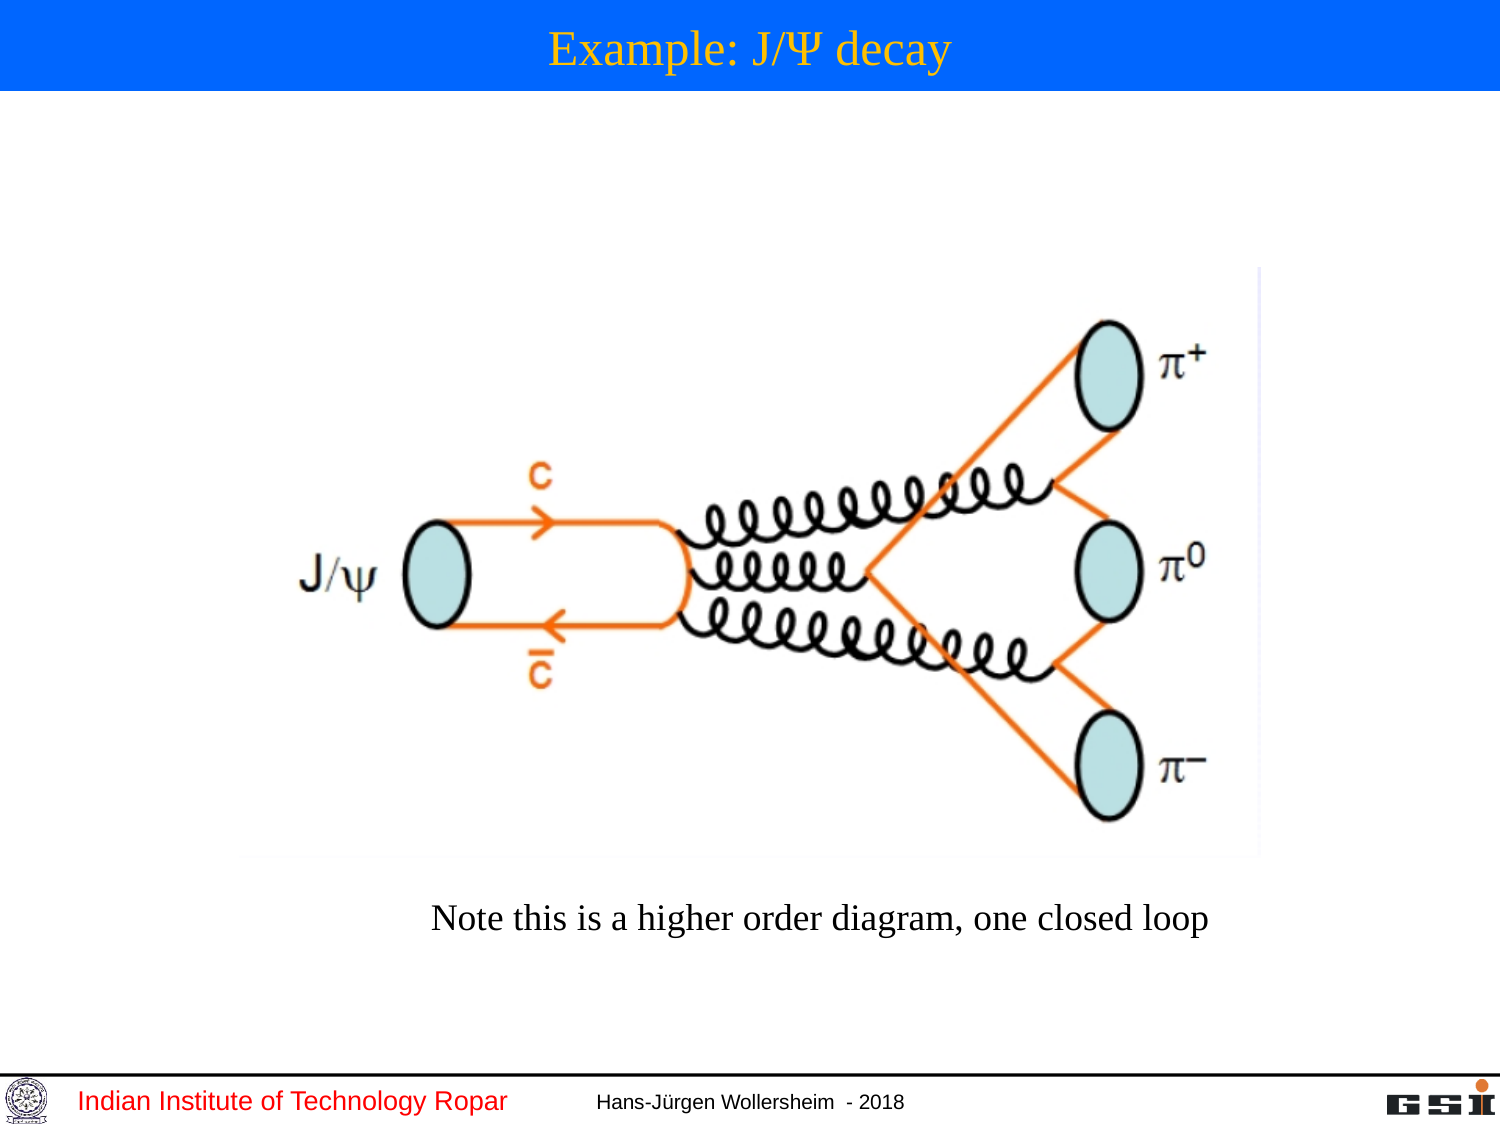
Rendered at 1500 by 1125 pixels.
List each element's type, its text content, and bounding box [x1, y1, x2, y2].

picture [5, 1077, 47, 1124]
picture [1387, 1079, 1495, 1115]
picture [238, 266, 1262, 858]
title Example: J/Ψ decay [0, 0, 1500, 91]
text_box Note this is a higher order diagram, one closed loop [416, 885, 1226, 946]
